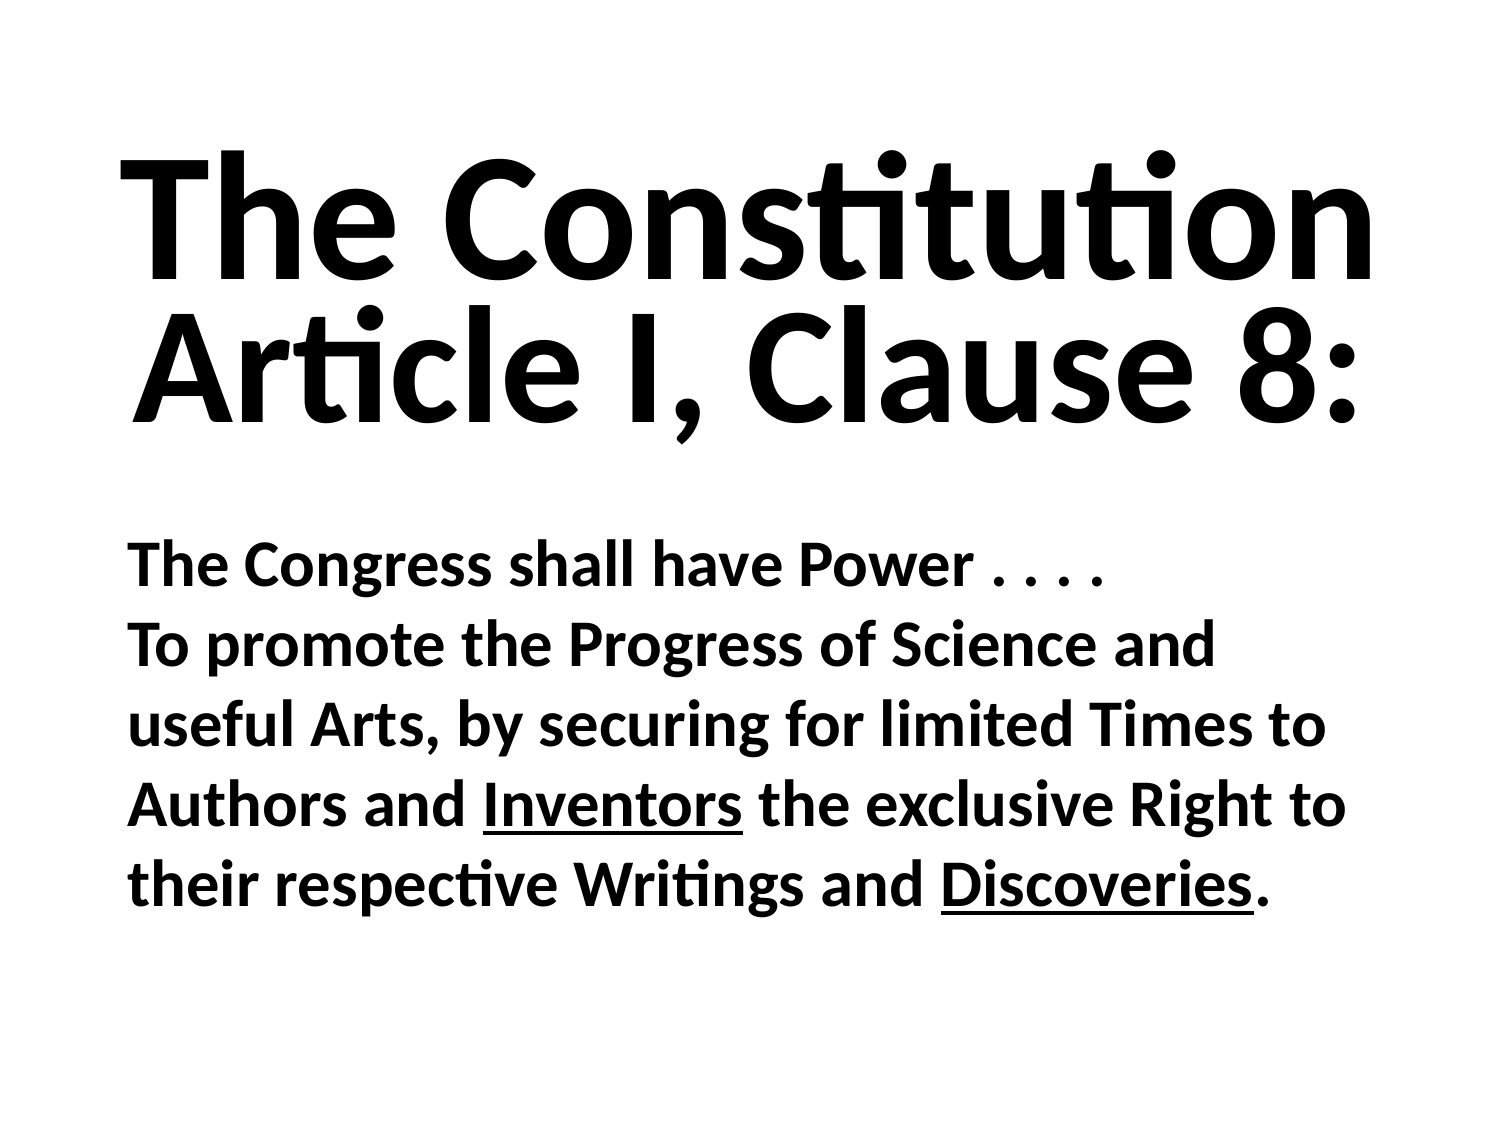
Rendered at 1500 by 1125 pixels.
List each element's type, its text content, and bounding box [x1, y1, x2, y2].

text_box The Constitution [74, 112, 1425, 262]
text_box The Congress shall have Power . . . . To promote the Progress of Science and useful Arts, by securing for limited Times to Authors and Inventors the exclusive Right to their respective Writings and Discoveries. [112, 512, 1393, 927]
text_box Article I, Clause 8: [74, 262, 1425, 450]
